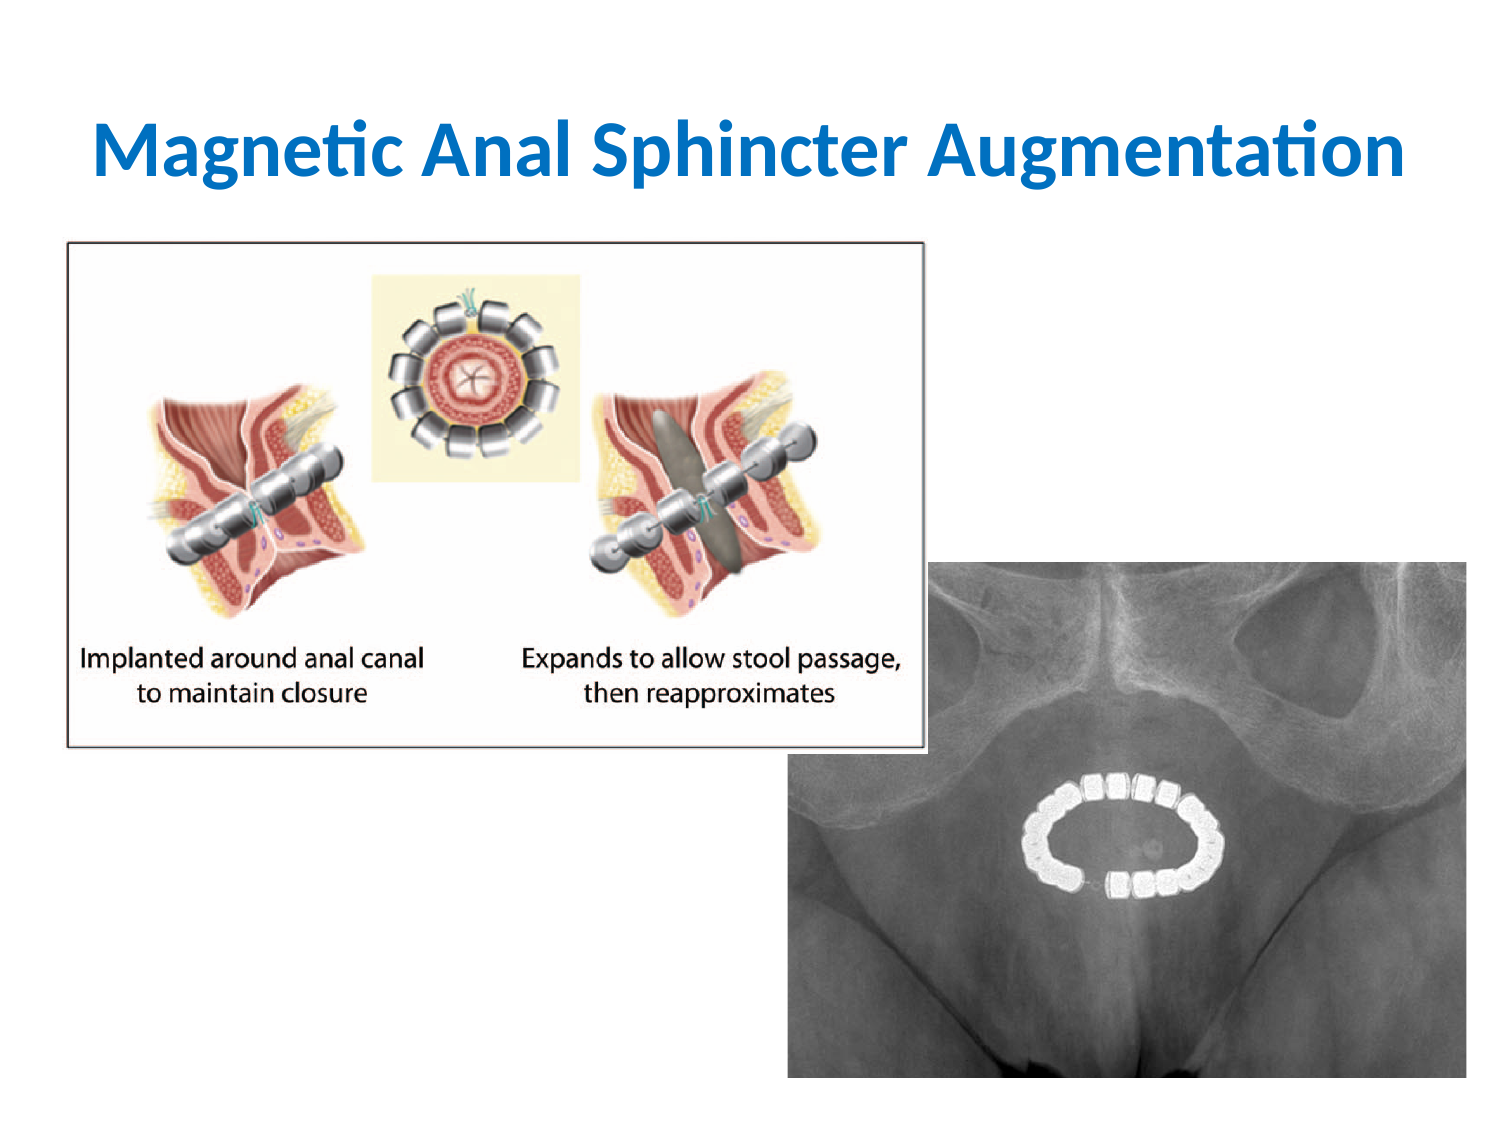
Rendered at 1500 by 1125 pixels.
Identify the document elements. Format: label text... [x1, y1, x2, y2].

picture [62, 237, 1467, 1078]
title Magnetic Anal Sphincter Augmentation [50, 50, 1450, 238]
